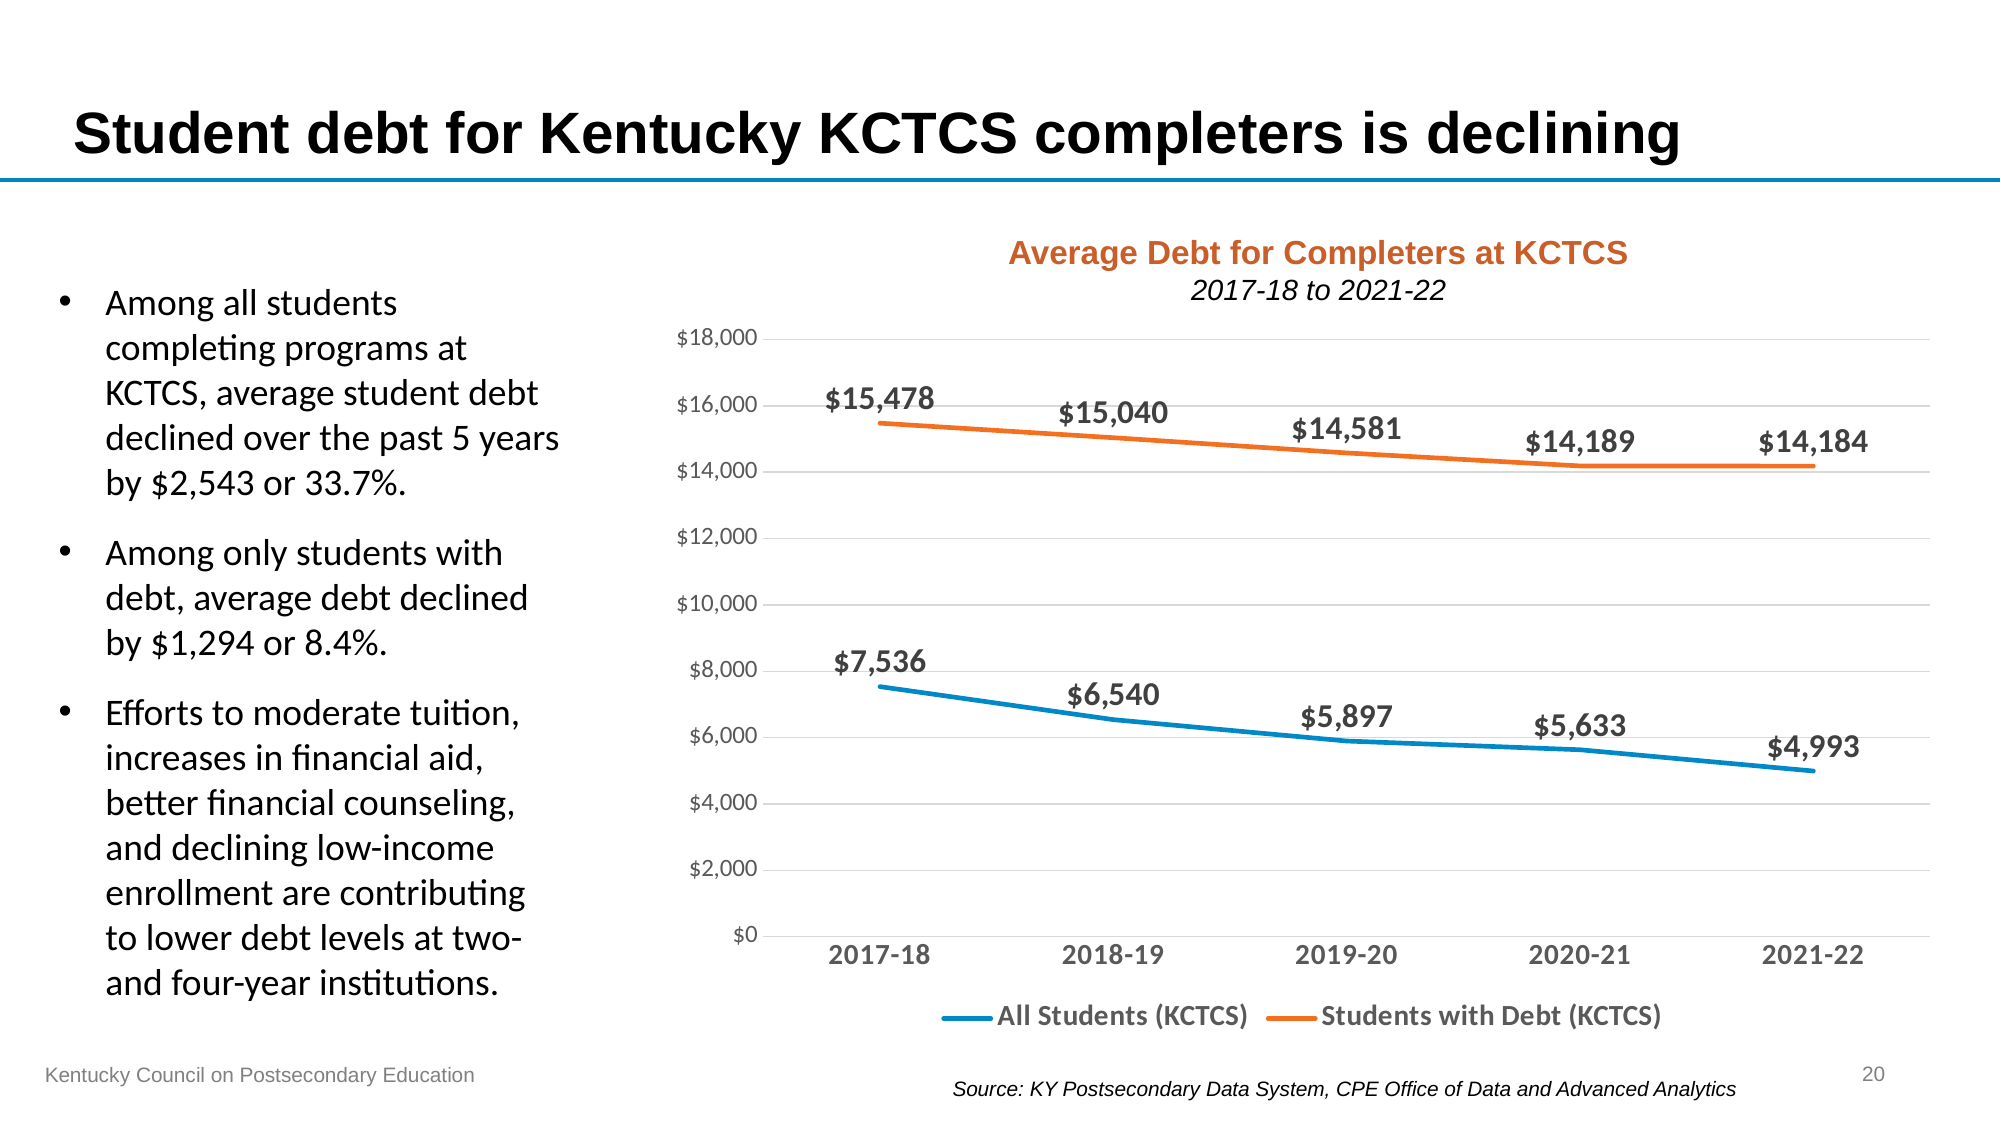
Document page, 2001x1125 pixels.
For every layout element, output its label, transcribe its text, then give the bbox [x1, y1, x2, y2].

slide_number 20 [1816, 1049, 1900, 1103]
list Source: KY Postsecondary Data System, CPE Office of Data and Advanced Analytics [937, 1060, 1775, 1121]
text_box Among all students completing programs at KCTCS, average student debt declined over the past 5 years by $2,543 or 33.7%. Among only students with debt, average debt declined by $1,294 or 8.4%. Efforts to moderate tuition, increases in financial aid, better financial counseling, and declining low-income enrollment are contributing to lower debt levels at two- and four-year institutions. [43, 270, 575, 1081]
title Student debt for Kentucky KCTCS completers is declining [43, 0, 2000, 180]
text_box Average Debt for Completers at KCTCS 2017-18 to 2021-22 [681, 223, 1957, 312]
chart [649, 312, 1957, 1040]
